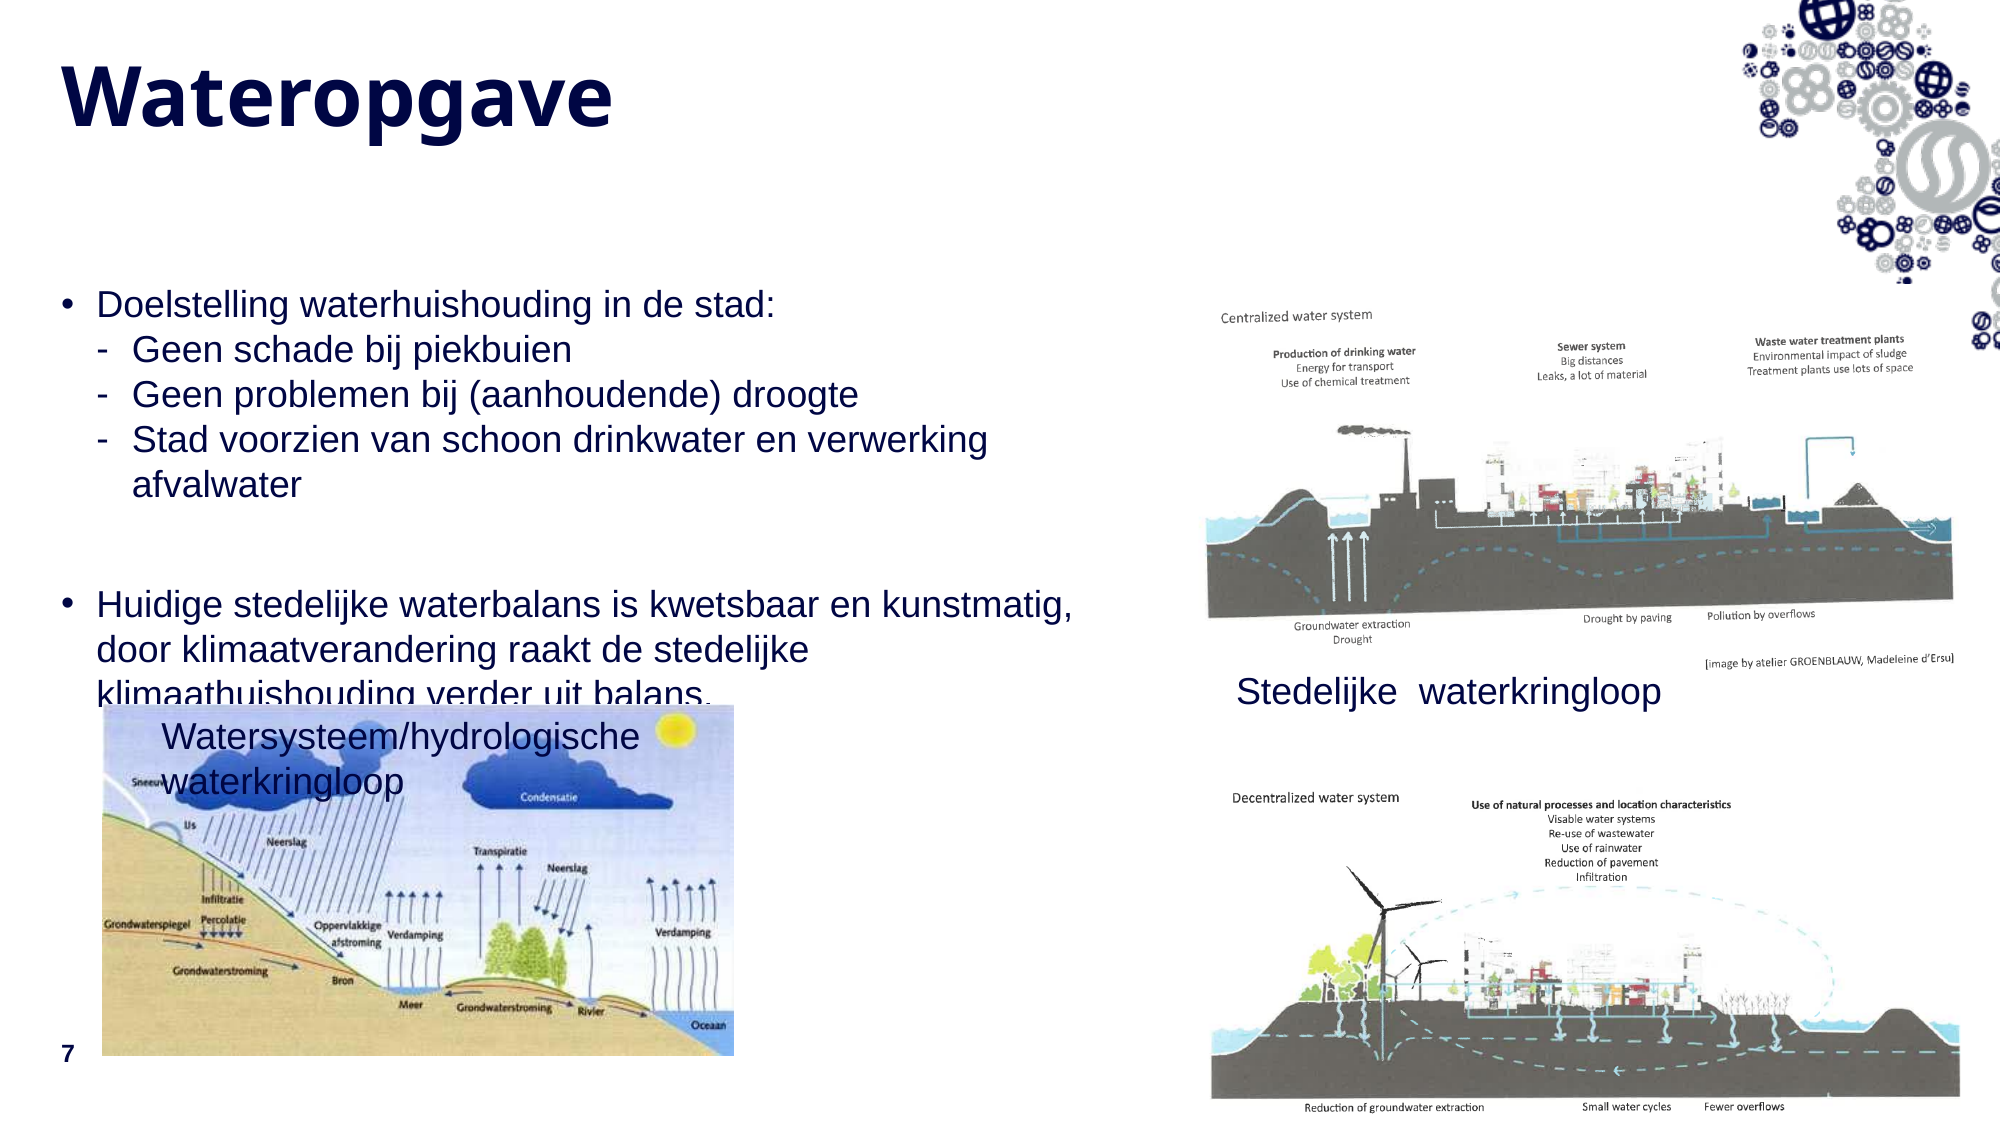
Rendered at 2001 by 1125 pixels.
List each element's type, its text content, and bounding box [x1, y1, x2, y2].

picture [0, 0, 2000, 1125]
slide_number 7 [60, 1037, 113, 1073]
title Wateropgave [60, 48, 1720, 239]
list Doelstelling waterhuishouding in de stad: Geen schade bij piekbuien Geen problemen bij (aanhoudende) droogte Stad voorzien van schoon drinkwater en verwerking afvalwater Huidige stedelijke waterbalans is kwetsbaar en kunstmatig, door klimaatverandering raakt de stedelijke klimaathuishouding verder uit balans. [60, 280, 1105, 1006]
text_box Stedelijke waterkringloop [1221, 675, 1741, 720]
